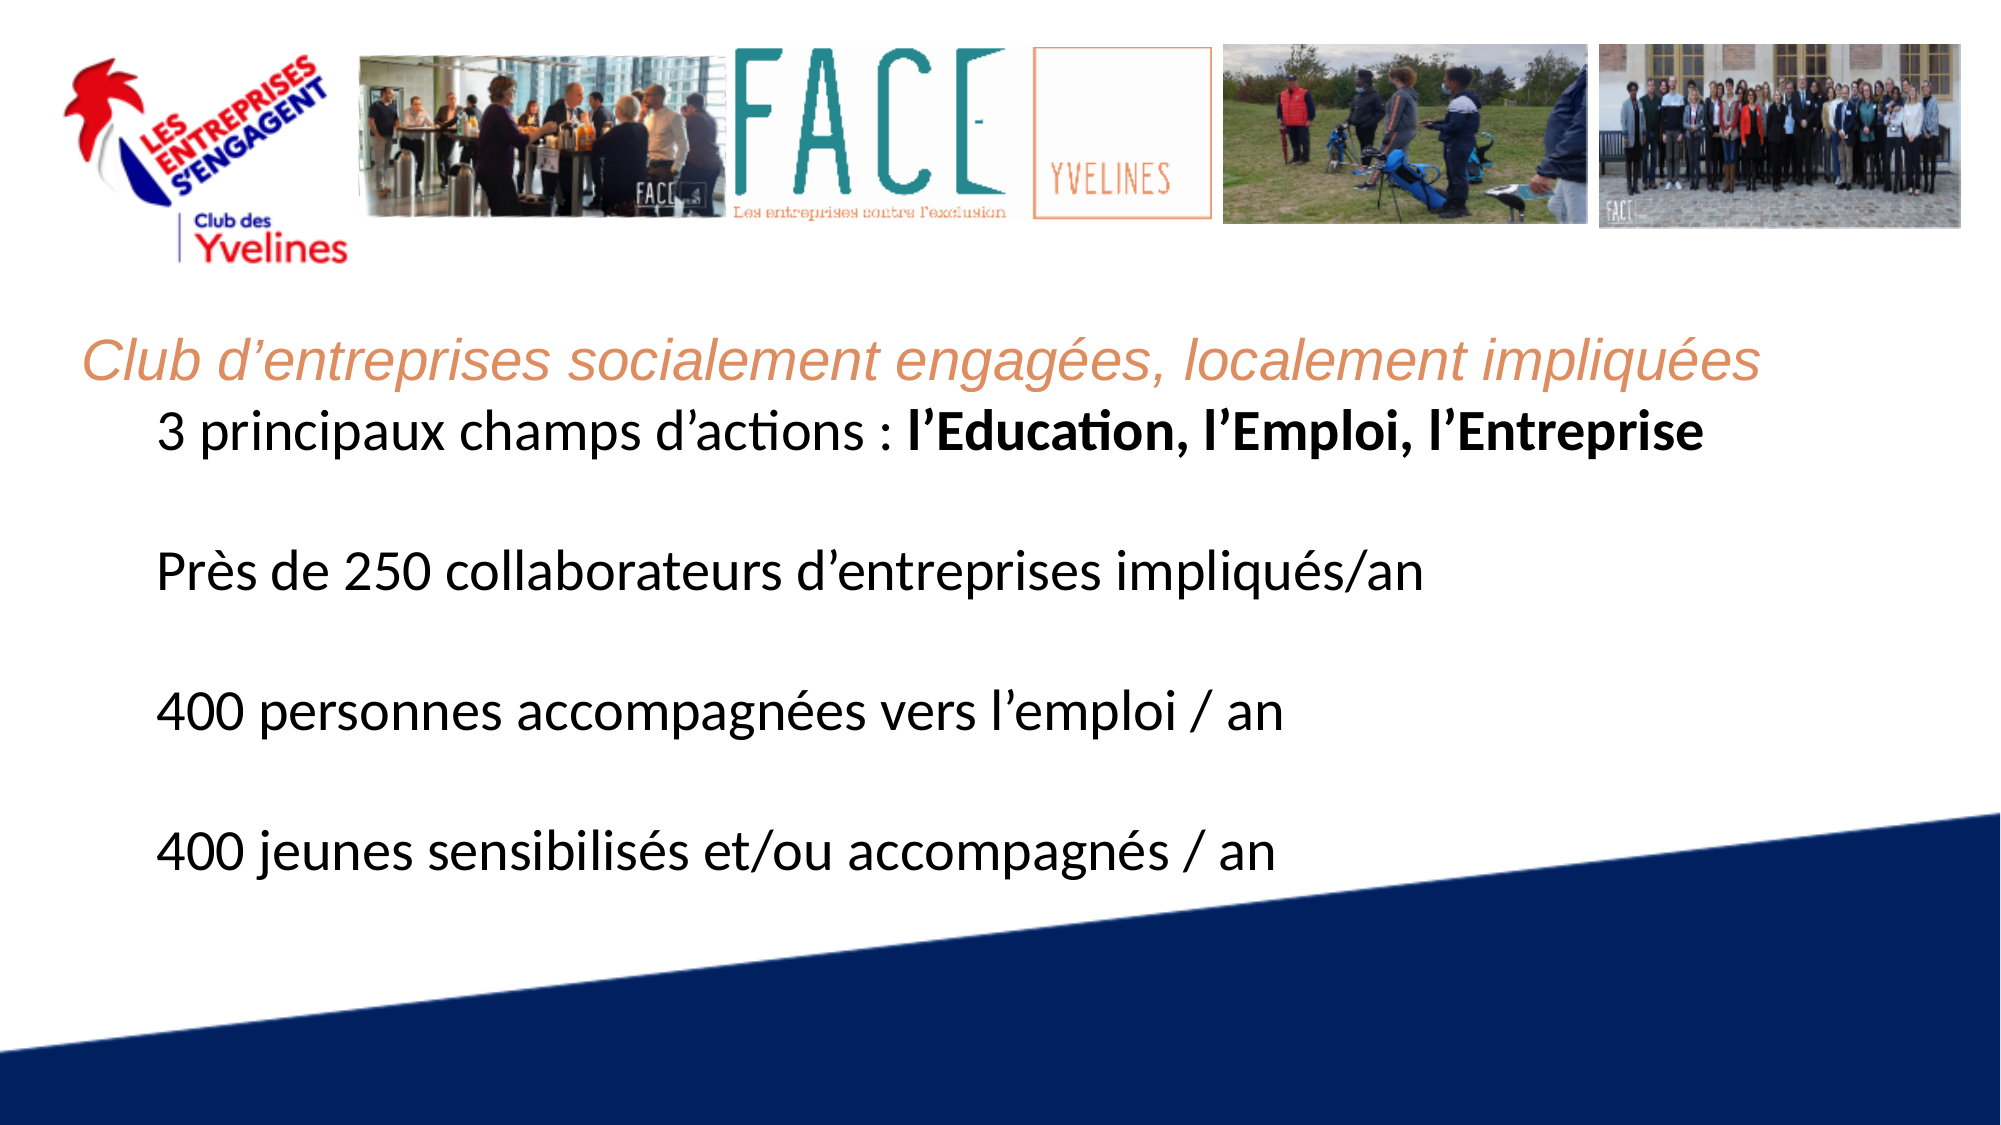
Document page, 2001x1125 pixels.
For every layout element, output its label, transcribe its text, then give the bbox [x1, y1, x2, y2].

picture [0, 0, 2001, 1125]
text_box Club d’entreprises socialement engagées, localement impliquées 3 principaux champs d’actions : l’Education, l’Emploi, l’Entreprise Près de 250 collaborateurs d’entreprises impliqués/an 400 personnes accompagnées vers l’emploi / an 400 jeunes sensibilisés et/ou accompagnés / an [66, 314, 1882, 1005]
